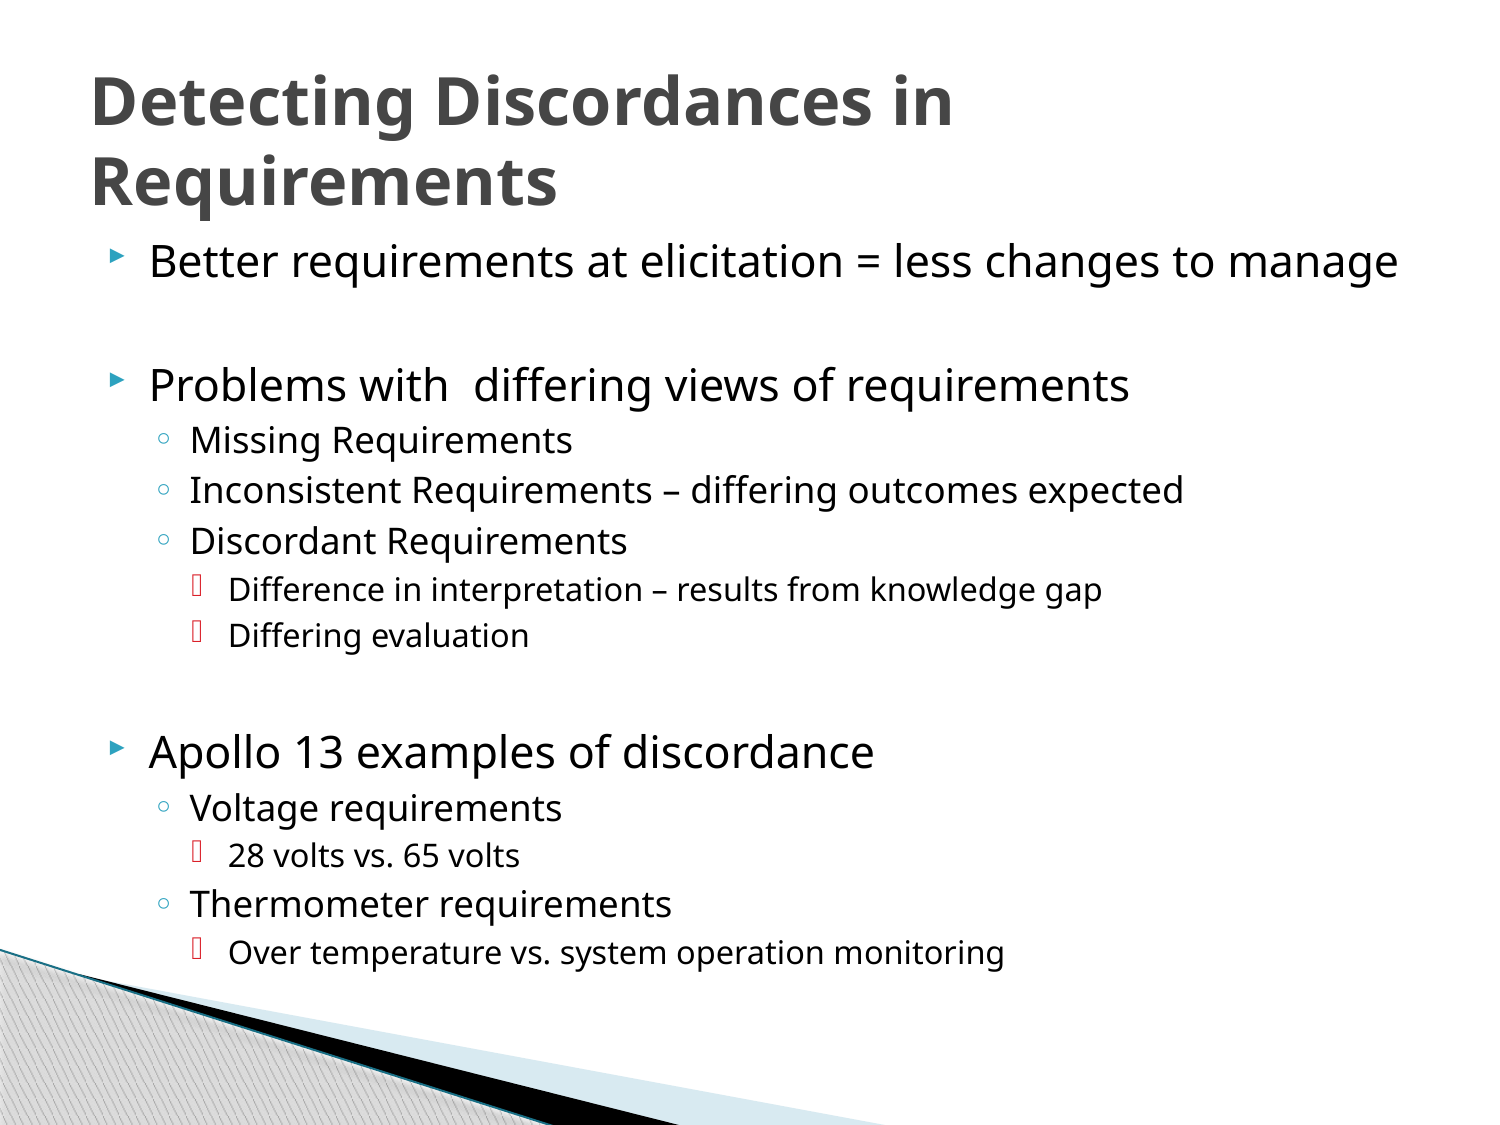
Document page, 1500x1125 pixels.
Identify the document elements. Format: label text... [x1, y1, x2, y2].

title Detecting Discordances in Requirements [75, 45, 1425, 233]
list Better requirements at elicitation = less changes to manage Problems with differing views of requirements Missing Requirements Inconsistent Requirements – differing outcomes expected Discordant Requirements Difference in interpretation – results from knowledge gap Differing evaluation Apollo 13 examples of discordance Voltage requirements 28 volts vs. 65 volts Thermometer requirements Over temperature vs. system operation monitoring [75, 233, 1425, 1038]
